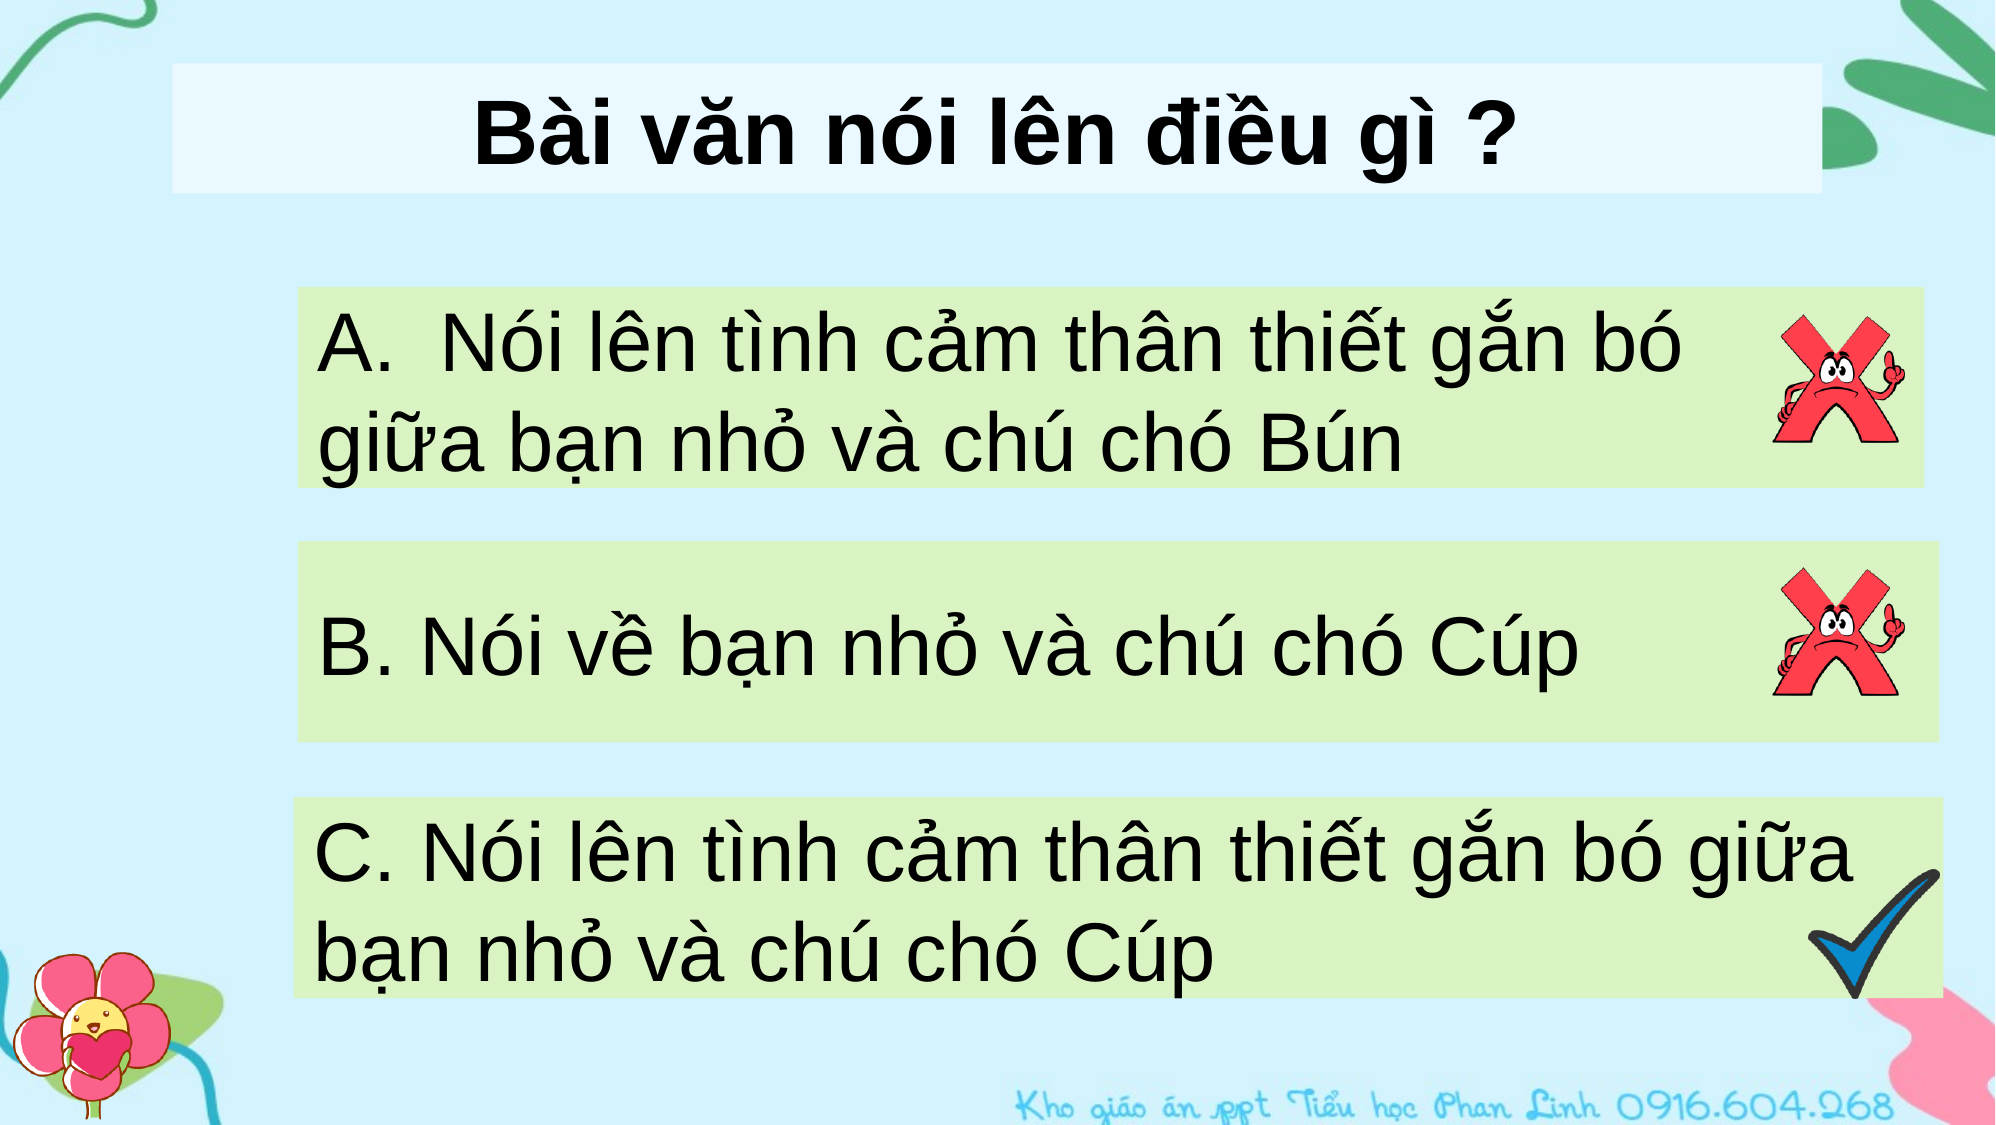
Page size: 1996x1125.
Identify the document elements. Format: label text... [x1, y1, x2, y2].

text_box Bài văn nói lên điều gì ? [172, 63, 1823, 194]
text_box C. Nói lên tình cảm thân thiết gắn bó giữa bạn nhỏ và chú chó Cúp [293, 797, 1944, 999]
text_box B. Nói về bạn nhỏ và chú chó Cúp [297, 541, 1940, 743]
picture [0, 0, 1996, 1125]
text_box Nói lên tình cảm thân thiết gắn bó giữa bạn nhỏ và chú chó Bún [297, 287, 1925, 489]
